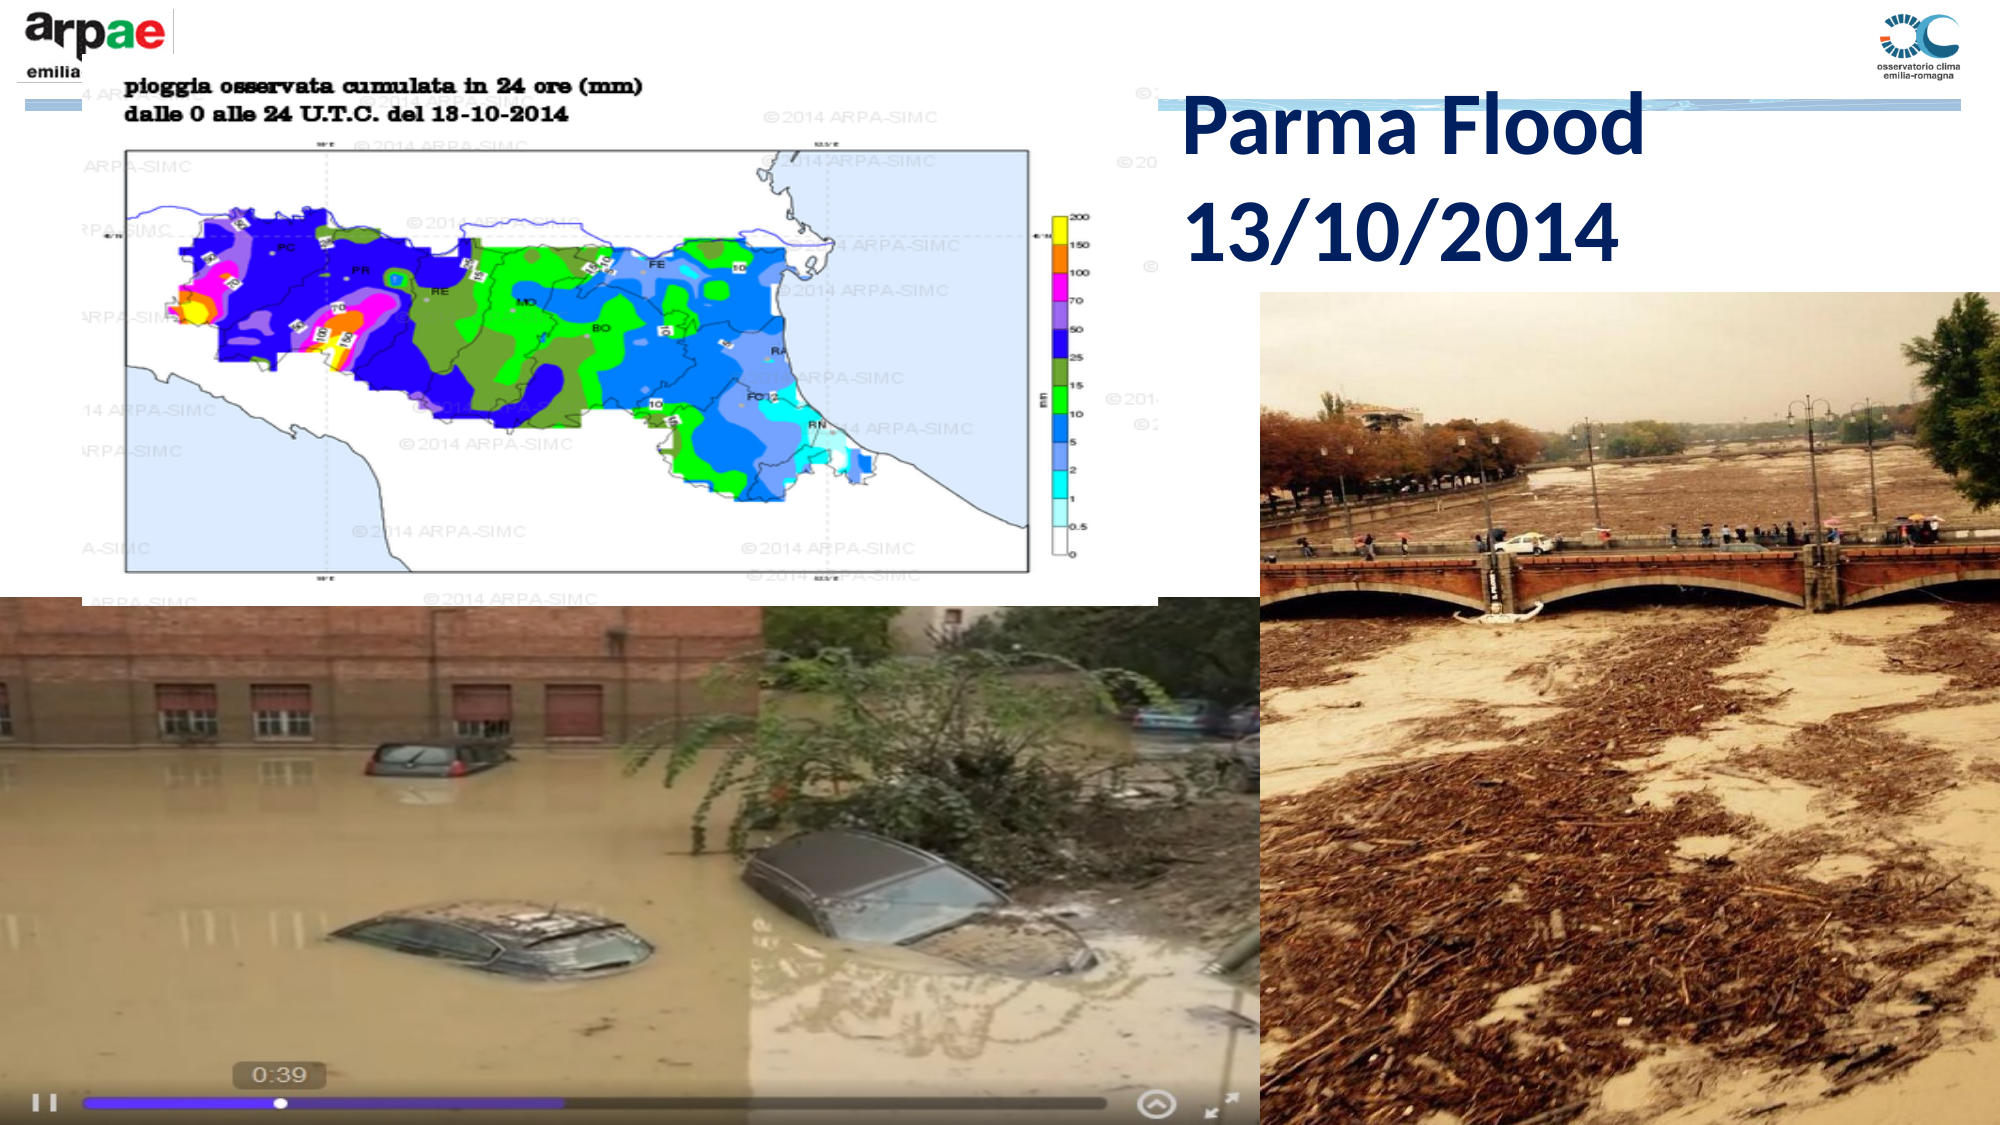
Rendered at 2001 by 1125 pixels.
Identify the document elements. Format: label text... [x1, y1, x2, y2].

text_box Parma Flood 13/10/2014 [1161, 54, 1668, 290]
picture [1873, 2, 1966, 87]
picture [0, 8, 2000, 1125]
